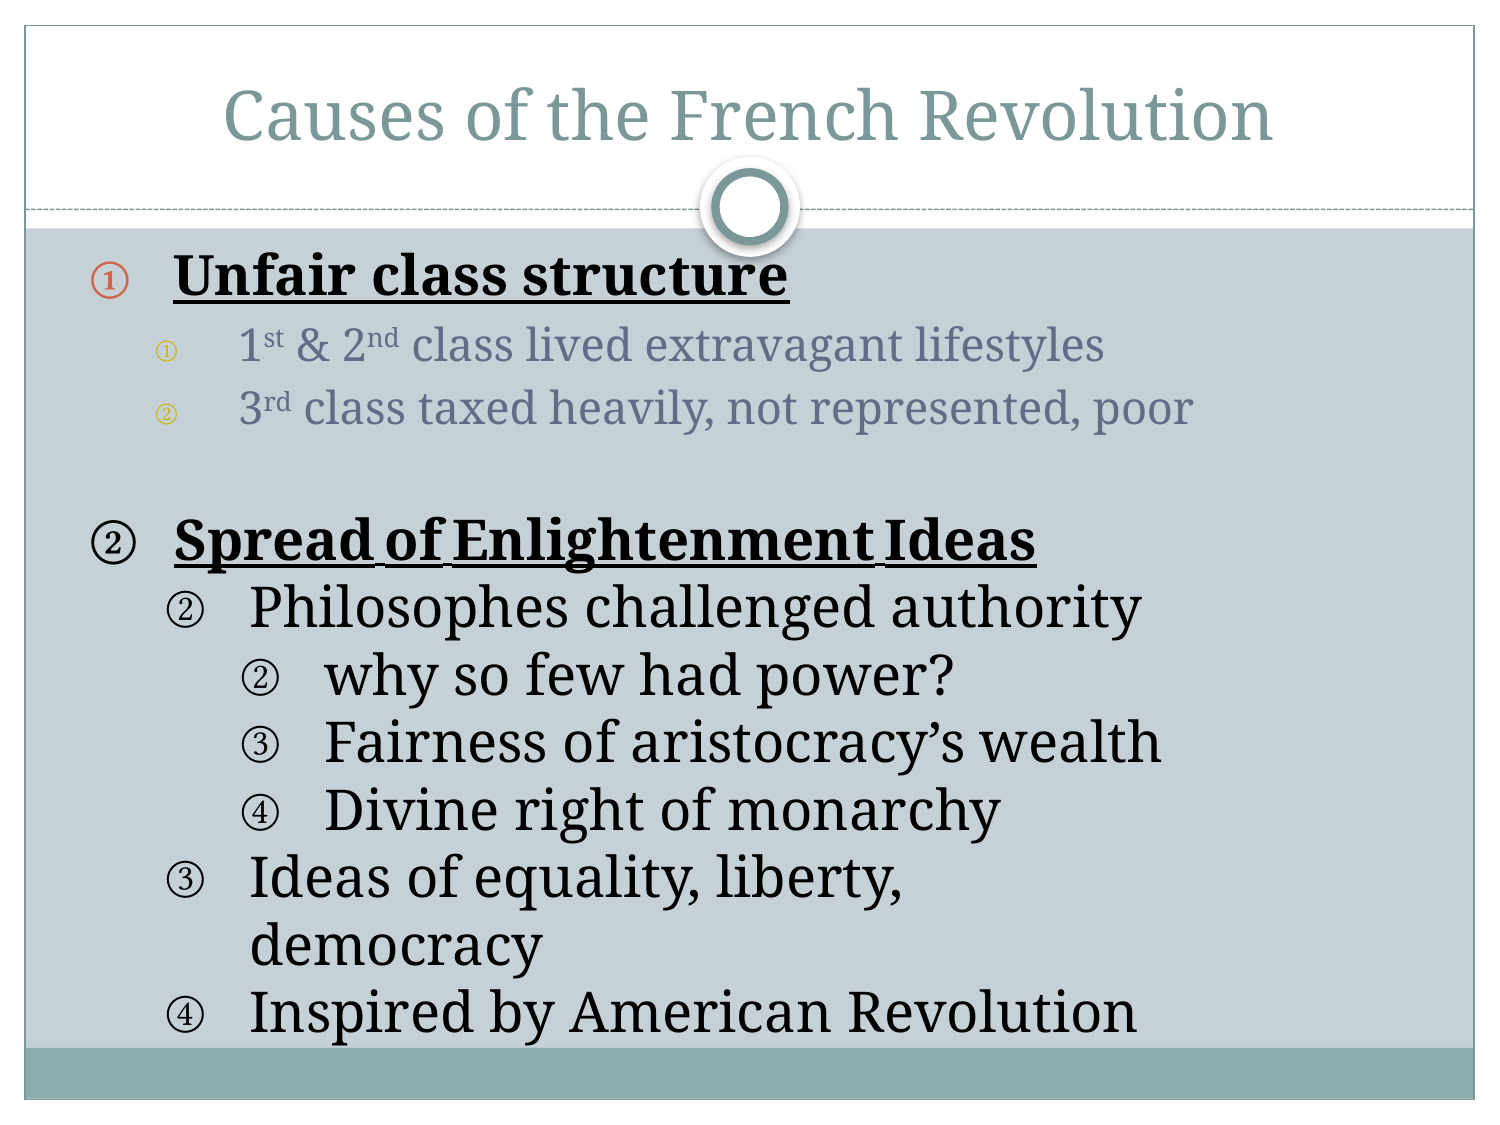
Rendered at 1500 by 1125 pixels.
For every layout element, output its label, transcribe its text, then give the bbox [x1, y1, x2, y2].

title Causes of the French Revolution [49, 37, 1450, 162]
text_box Spread of Enlightenment Ideas Philosophes challenged authority why so few had power? Fairness of aristocracy’s wealth Divine right of monarchy Ideas of equality, liberty, democracy Inspired by American Revolution [75, 496, 1225, 1125]
list Unfair class structure 1st & 2nd class lived extravagant lifestyles 3rd class taxed heavily, not represented, poor [75, 232, 1425, 520]
